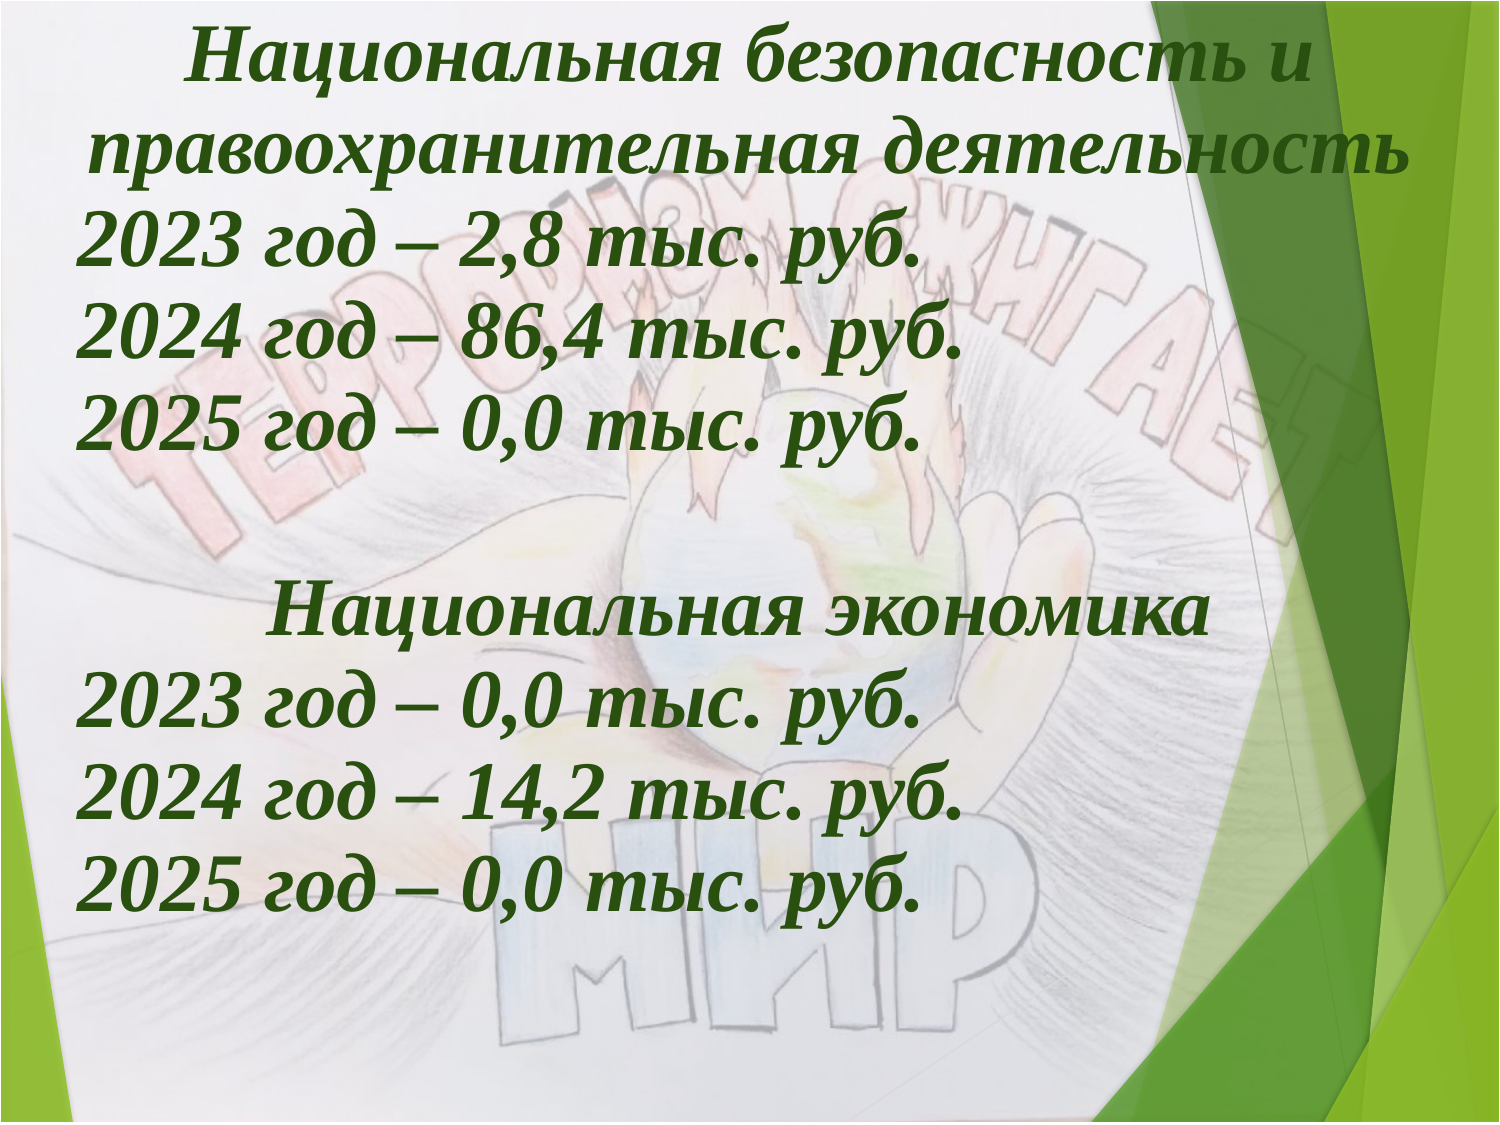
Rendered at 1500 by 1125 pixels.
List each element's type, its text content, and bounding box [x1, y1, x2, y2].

table_header Национальная безопасность и правоохранительная деятельность 2023 год – 2,8 тыс. руб. 2024 год – 86,4 тыс. руб. 2025 год – 0,0 тыс. руб. Национальная экономика 2023 год – 0,0 тыс. руб. 2024 год – 14,2 тыс. руб. 2025 год – 0,0 тыс. руб. [1, 1, 1499, 1122]
